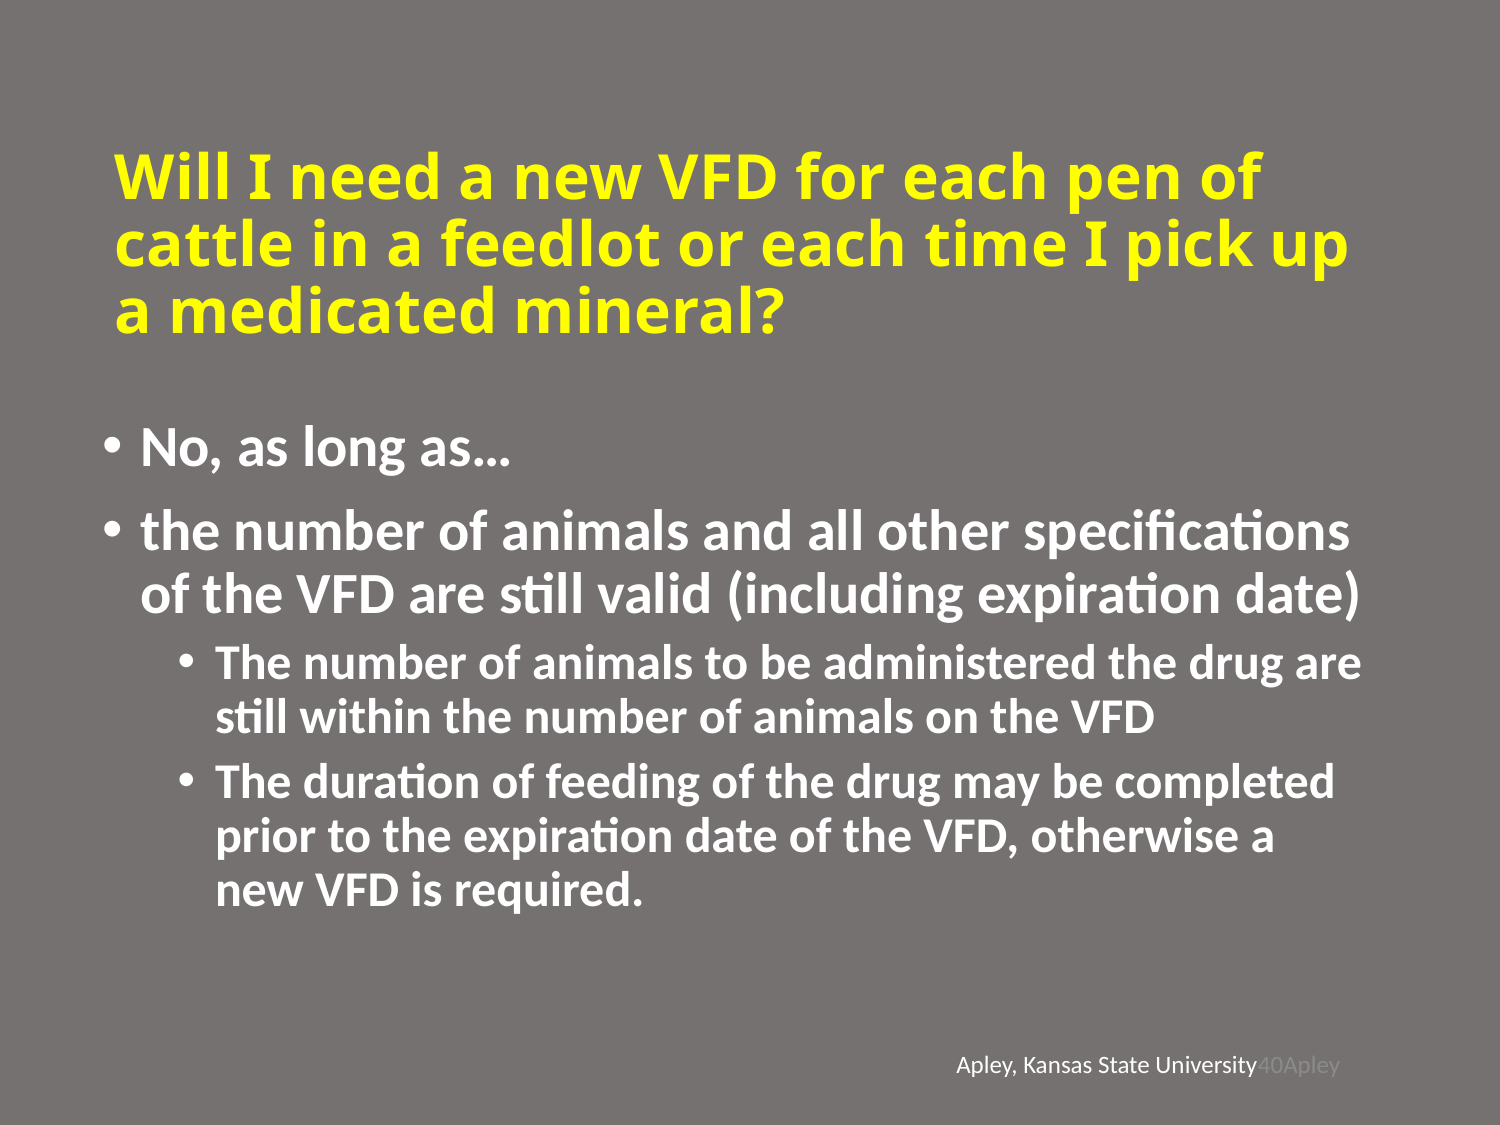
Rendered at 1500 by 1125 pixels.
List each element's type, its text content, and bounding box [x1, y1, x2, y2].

list No, as long as… the number of animals and all other specifications of the VFD are still valid (including expiration date) The number of animals to be administered the drug are still within the number of animals on the VFD The duration of feeding of the drug may be completed prior to the expiration date of the VFD, otherwise a new VFD is required. [87, 409, 1382, 1123]
title Will I need a new VFD for each pen of cattle in a feedlot or each time I pick up a medicated mineral? [99, 137, 1394, 355]
